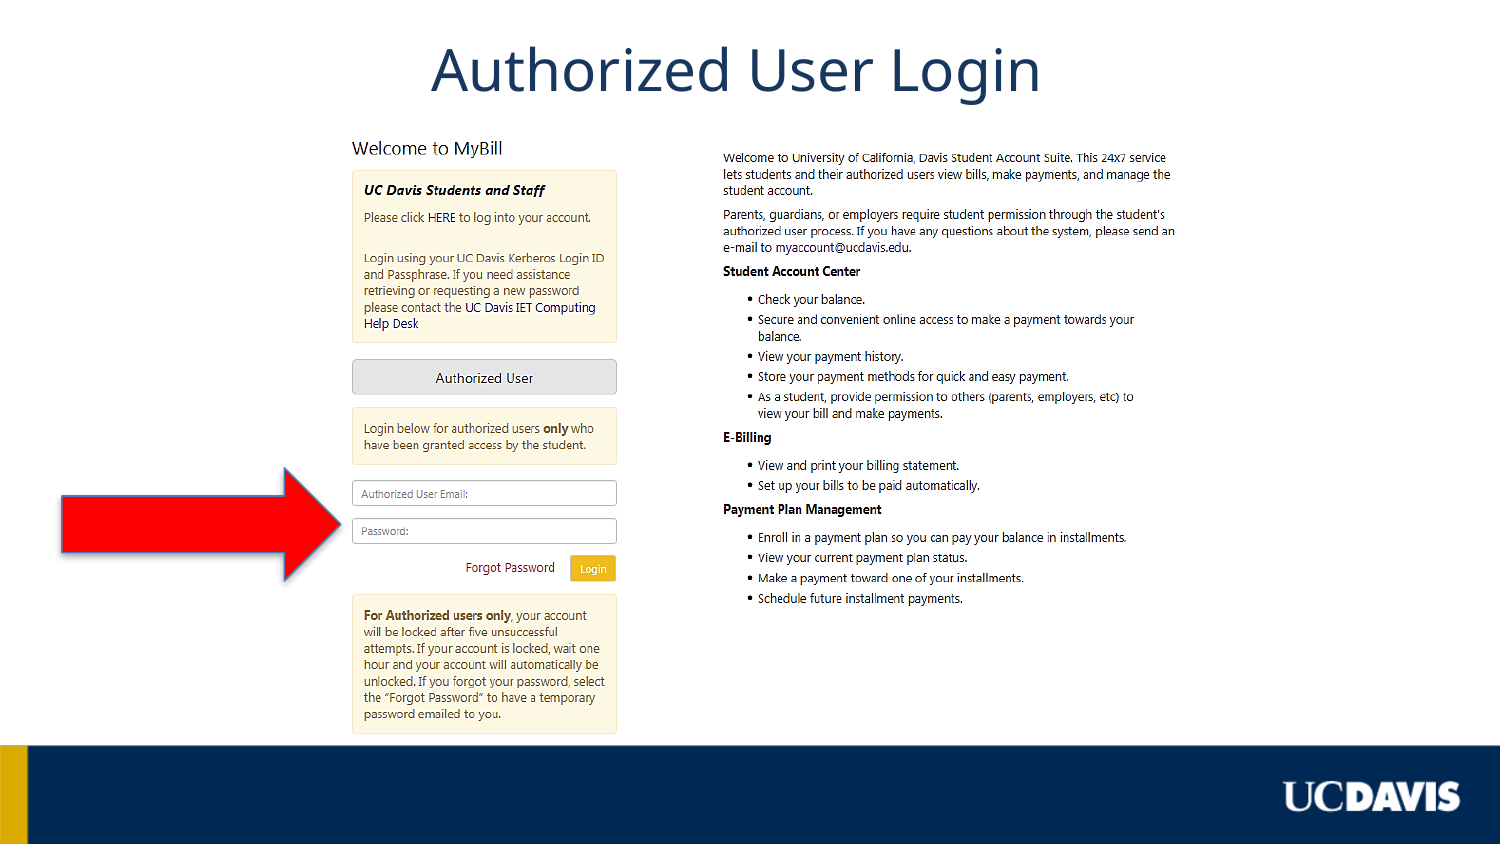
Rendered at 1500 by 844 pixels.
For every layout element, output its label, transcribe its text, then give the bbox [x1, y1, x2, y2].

picture [0, 745, 1500, 844]
title Authorized User Login [61, 29, 1412, 111]
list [340, 128, 1182, 742]
text_box [61, 467, 335, 582]
